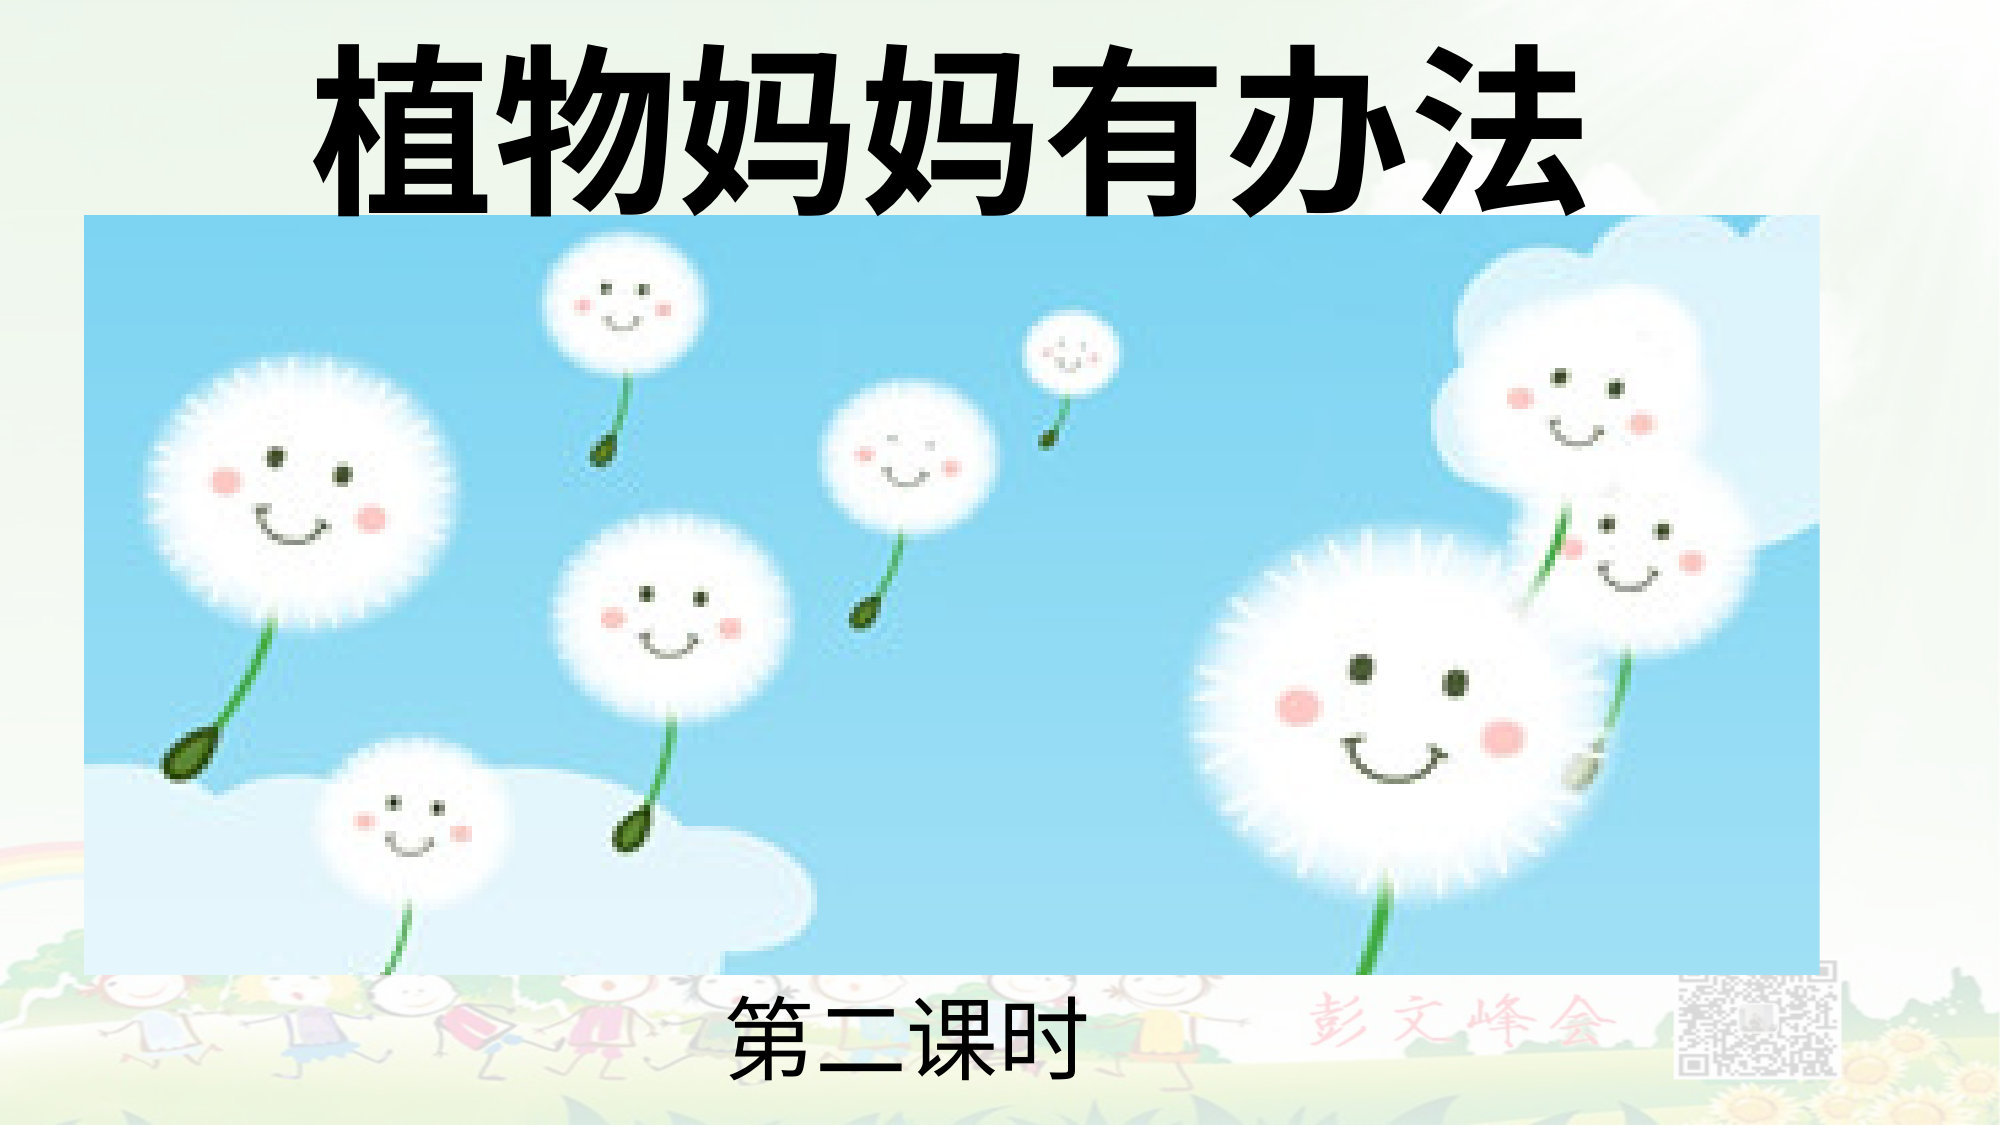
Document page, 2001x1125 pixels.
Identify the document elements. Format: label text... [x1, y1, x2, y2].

text_box 第二课时 [708, 975, 1136, 1099]
picture [83, 215, 1820, 975]
text_box 植物妈妈有办法 [281, 9, 1622, 215]
